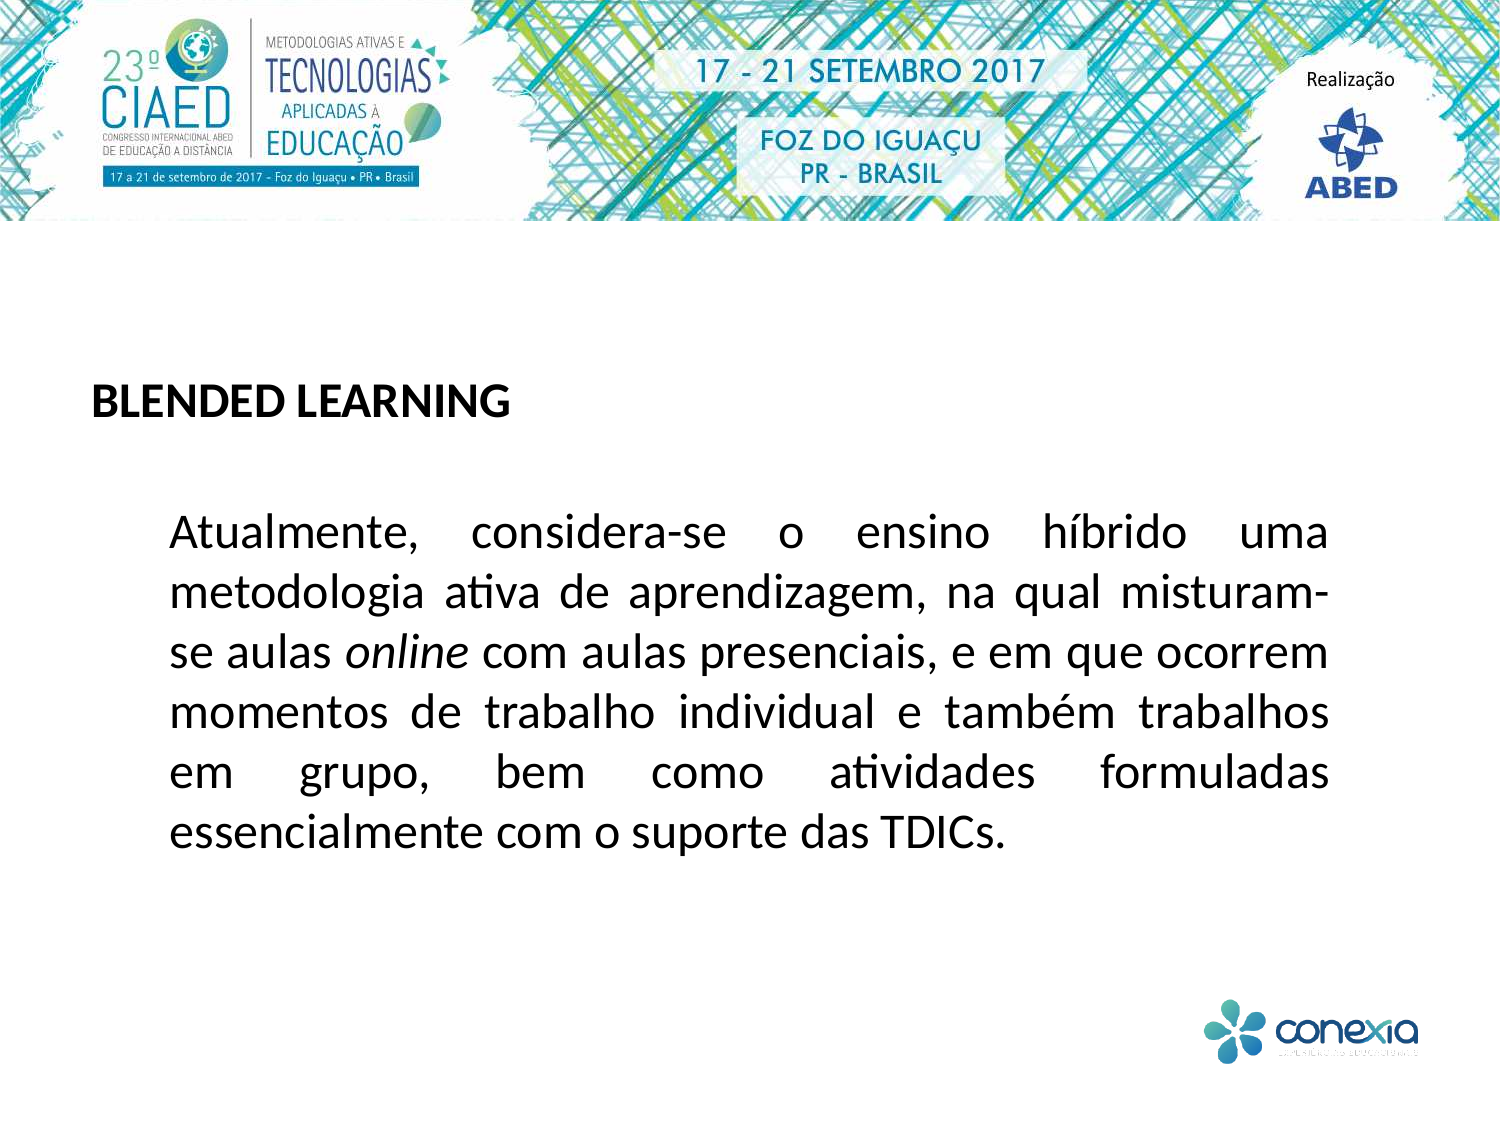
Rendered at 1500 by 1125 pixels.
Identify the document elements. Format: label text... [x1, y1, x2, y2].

picture [0, 0, 1500, 222]
text_box BLENDED LEARNING [76, 360, 1400, 435]
picture [1203, 999, 1418, 1065]
text_box Atualmente, considera-se o ensino híbrido uma metodologia ativa de aprendizagem, na qual misturam-se aulas online com aulas presenciais, e em que ocorrem momentos de trabalho individual e também trabalhos em grupo, bem como atividades formuladas essencialmente com o suporte das TDICs. [155, 491, 1345, 867]
